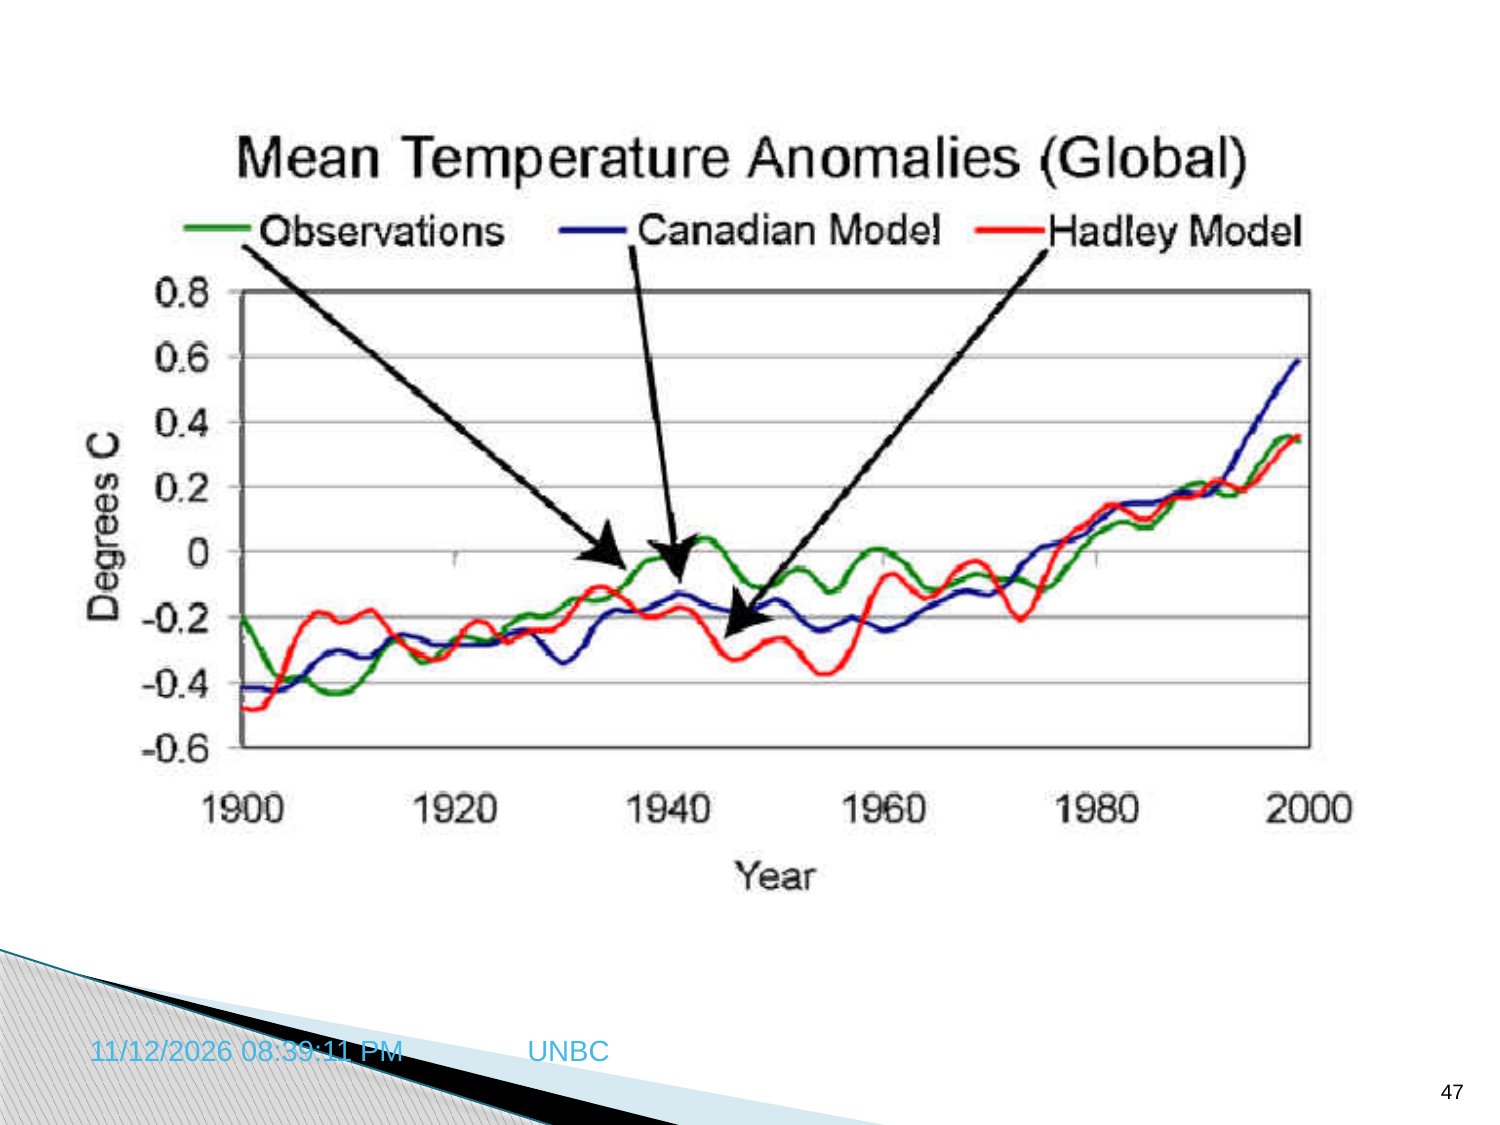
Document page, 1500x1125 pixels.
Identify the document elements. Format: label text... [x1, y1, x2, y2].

footer UNBC [512, 1025, 988, 1100]
picture [62, 112, 1376, 911]
slide_number 47 [1418, 1051, 1479, 1112]
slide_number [75, 1025, 425, 1100]
